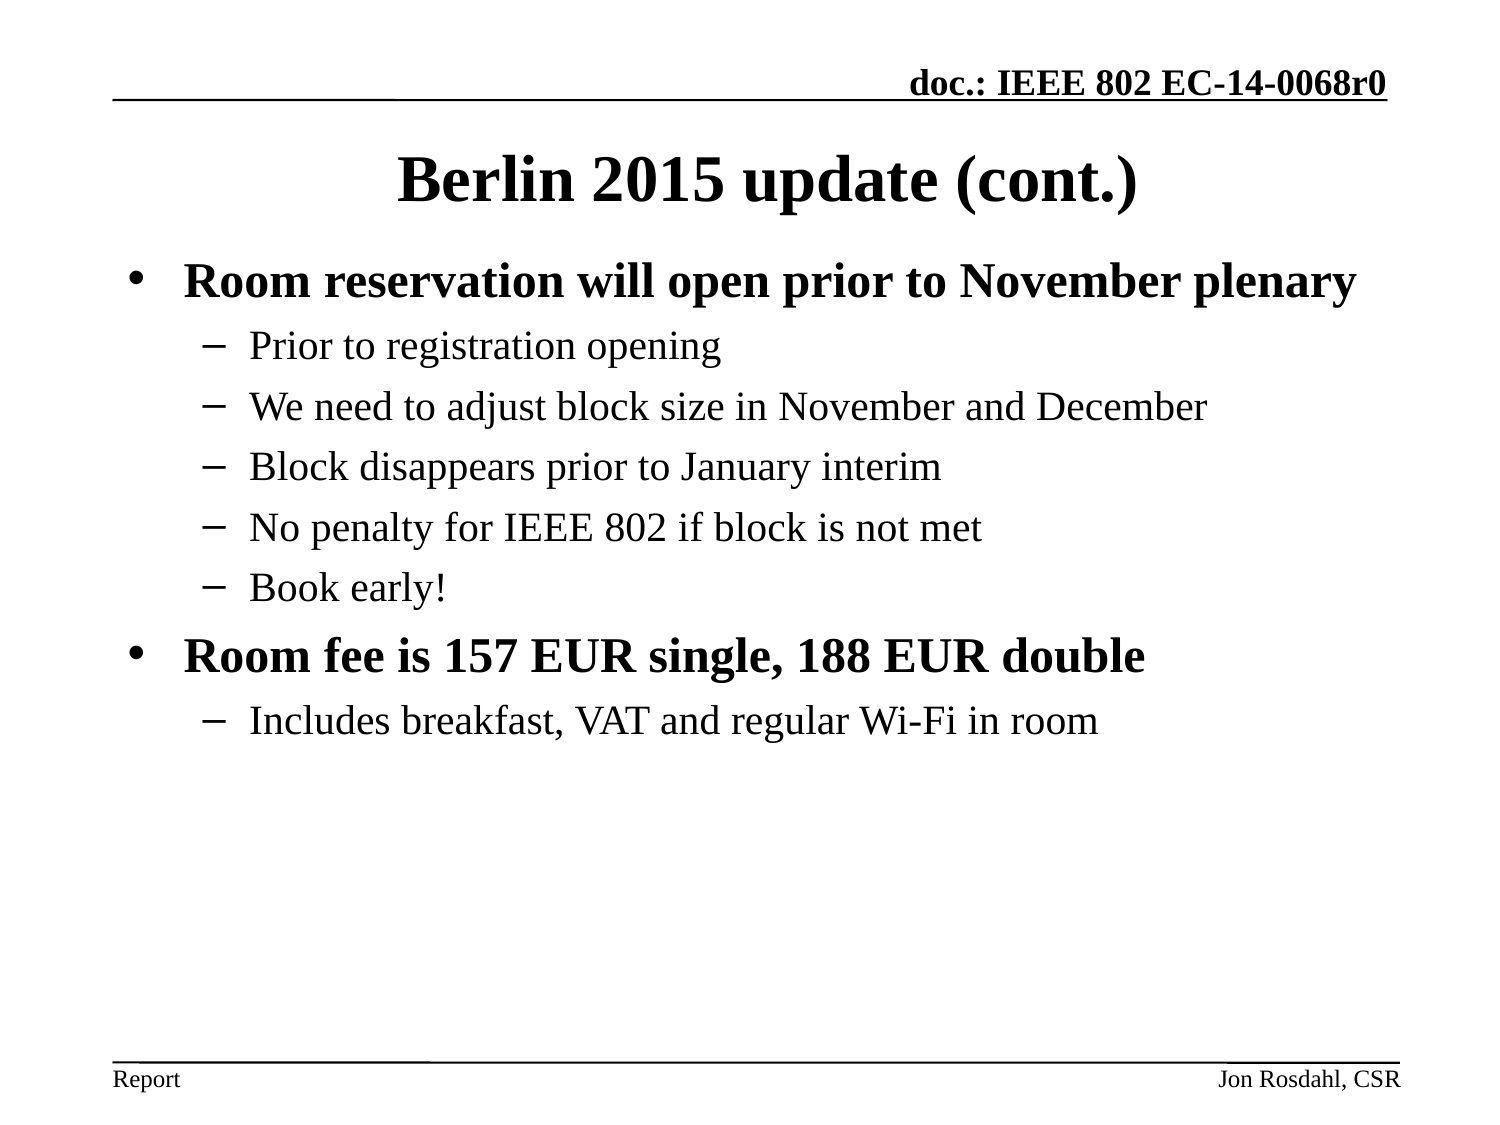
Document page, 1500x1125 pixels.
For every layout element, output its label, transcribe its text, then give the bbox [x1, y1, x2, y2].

text_box Jon Rosdahl, CSR [902, 1062, 1402, 1092]
list Room reservation will open prior to November plenary Prior to registration opening We need to adjust block size in November and December Block disappears prior to January interim No penalty for IEEE 802 if block is not met Book early! Room fee is 157 EUR single, 188 EUR double Includes breakfast, VAT and regular Wi-Fi in room [112, 239, 1426, 1051]
title Berlin 2015 update (cont.) [112, 112, 1426, 238]
